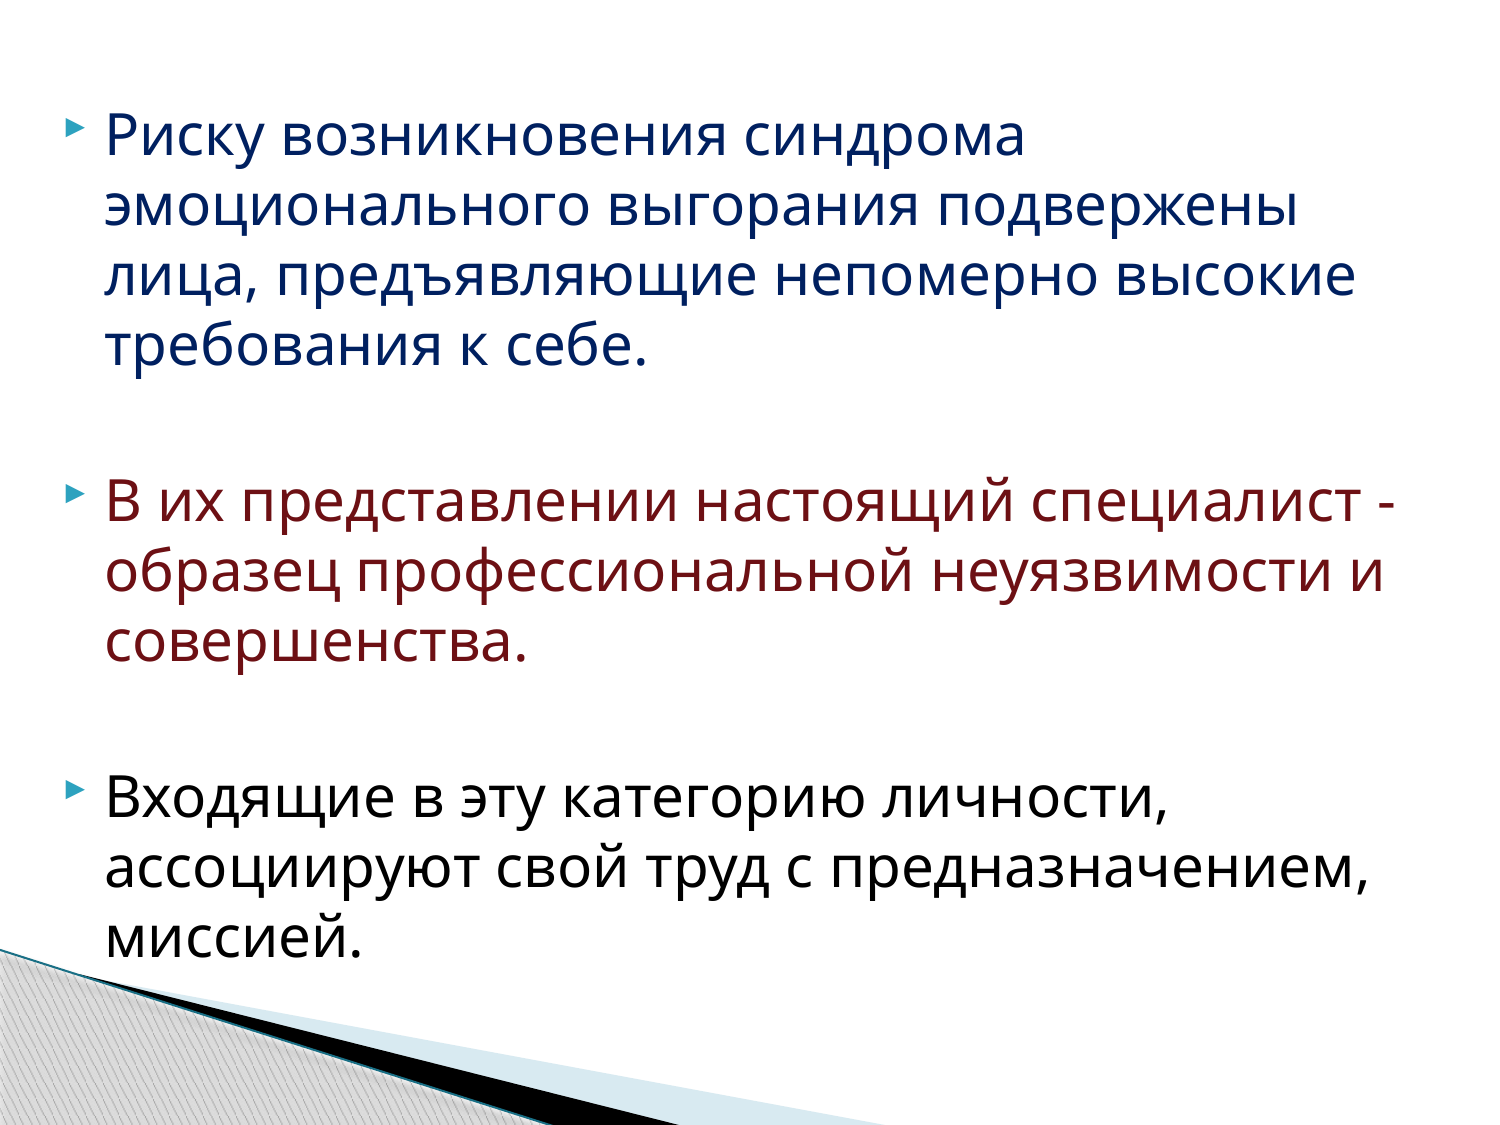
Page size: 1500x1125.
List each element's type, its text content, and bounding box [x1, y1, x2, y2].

list Риску возникновения синдрома эмоционального выгорания подвержены лица, предъявляющие непомерно высокие требования к себе. В их представлении настоящий специалист - образец профессиональной неуязвимости и совершенства. Входящие в эту категорию личности, ассоциируют свой труд с предназначением, миссией. [29, 90, 1459, 1125]
